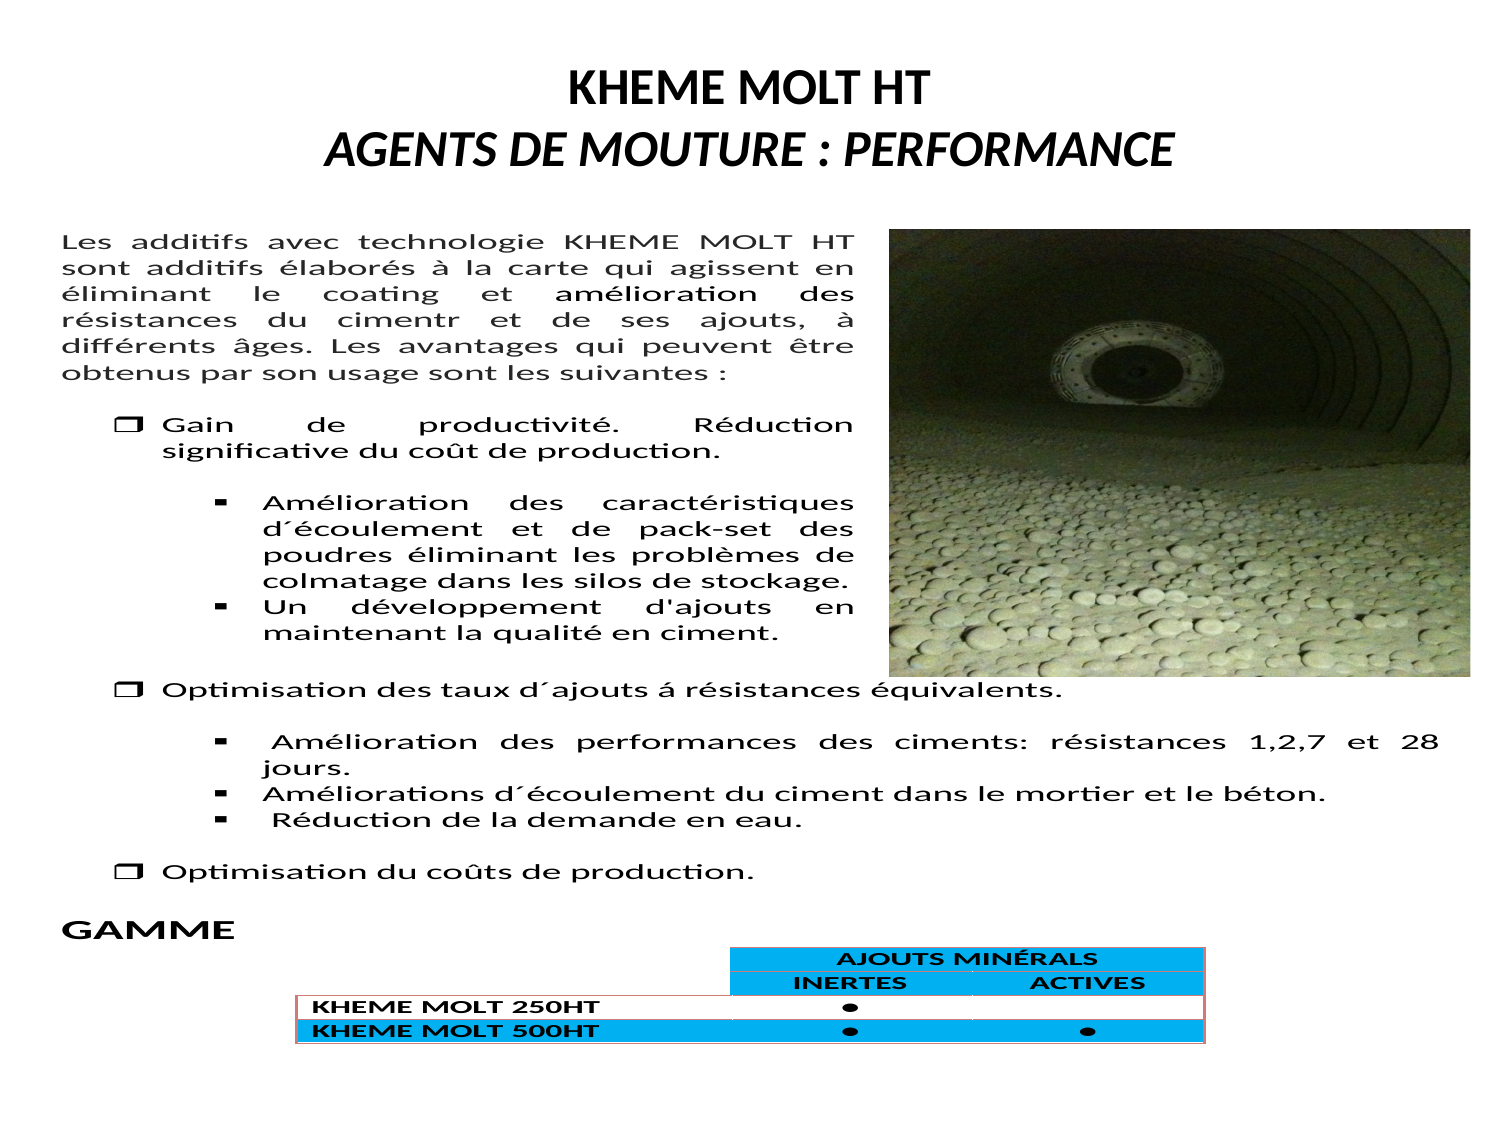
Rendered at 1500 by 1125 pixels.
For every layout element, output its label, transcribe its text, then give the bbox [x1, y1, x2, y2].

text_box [52, 228, 1471, 1083]
title KHEME MOLT HT AGENTS DE MOUTURE : PERFORMANCE [75, 45, 1425, 185]
